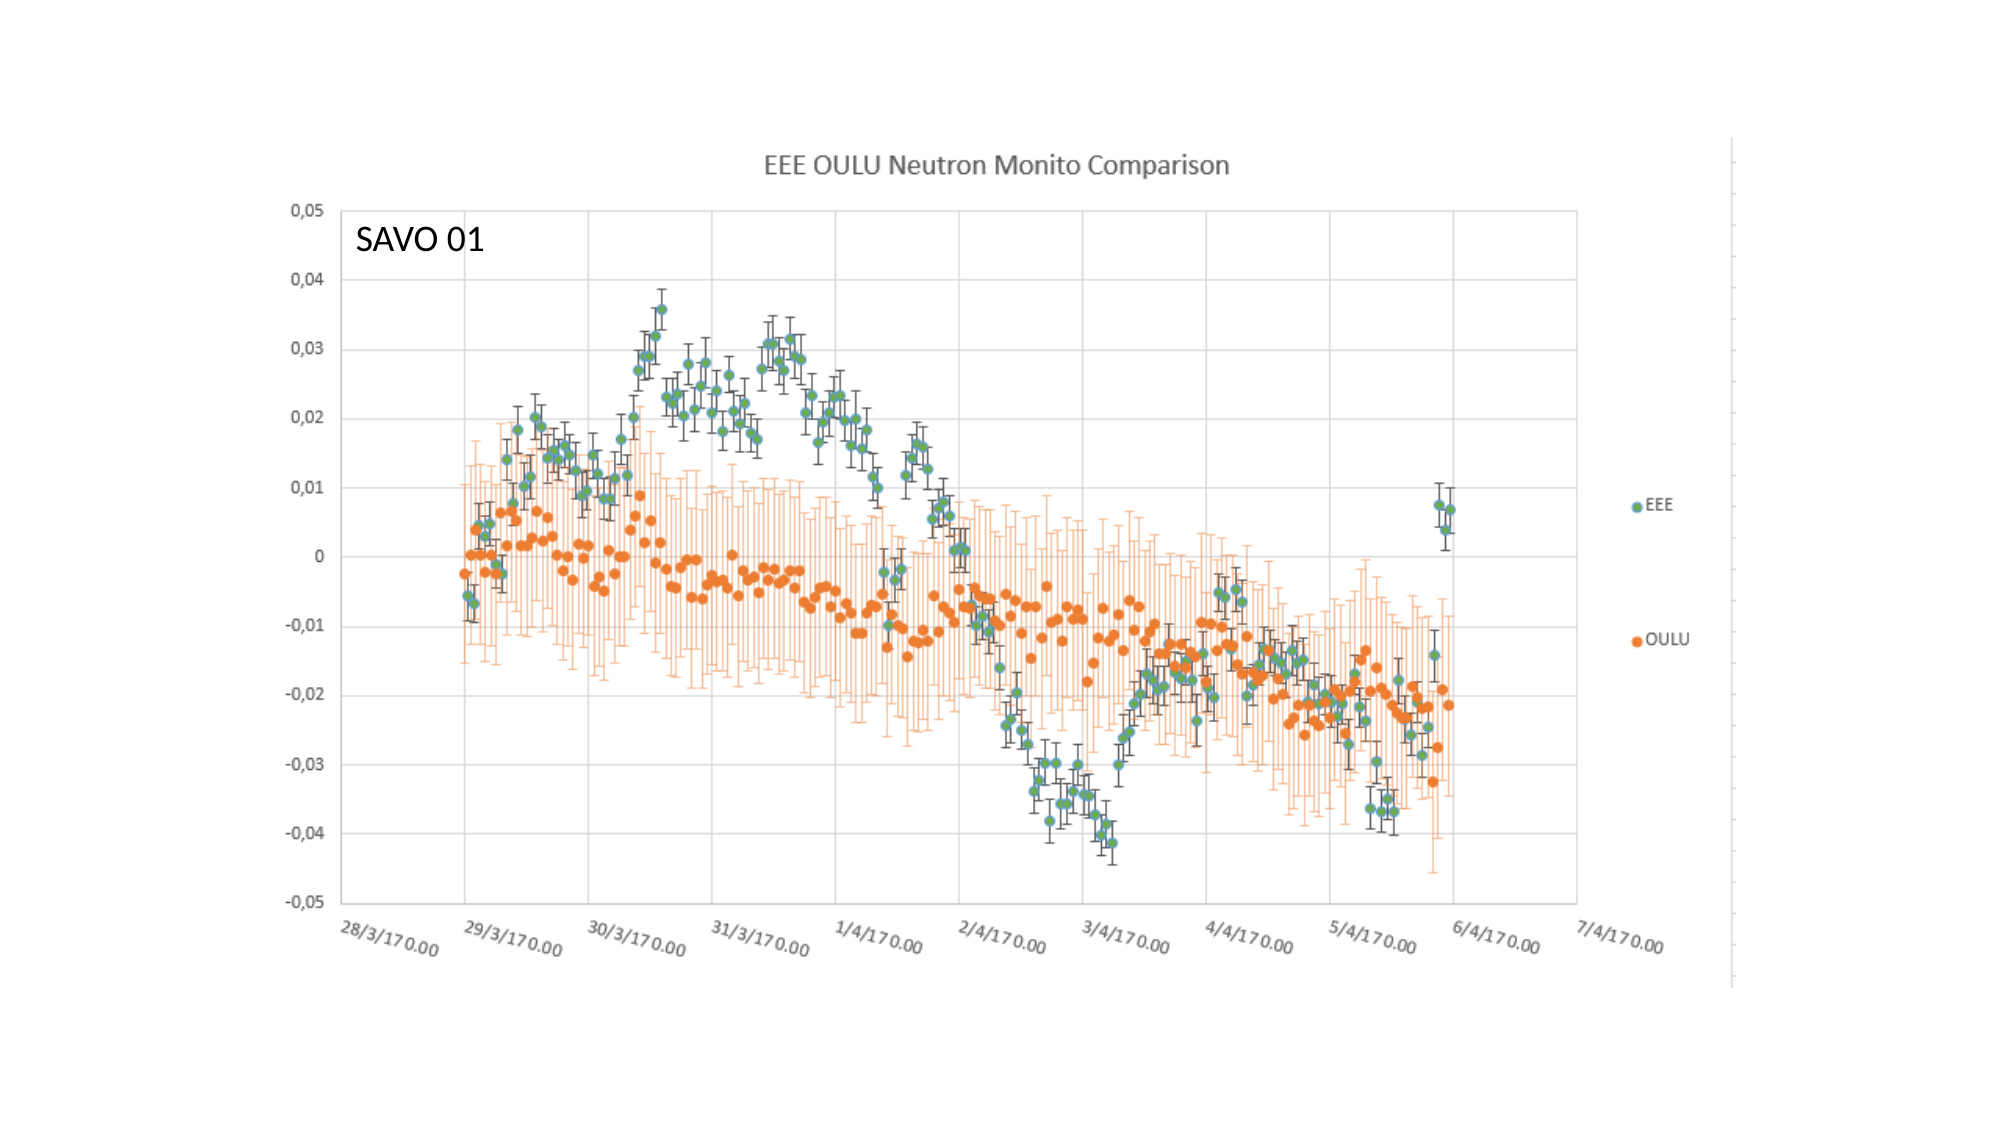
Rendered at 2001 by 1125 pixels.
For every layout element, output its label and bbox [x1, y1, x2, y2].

picture [264, 137, 1736, 988]
